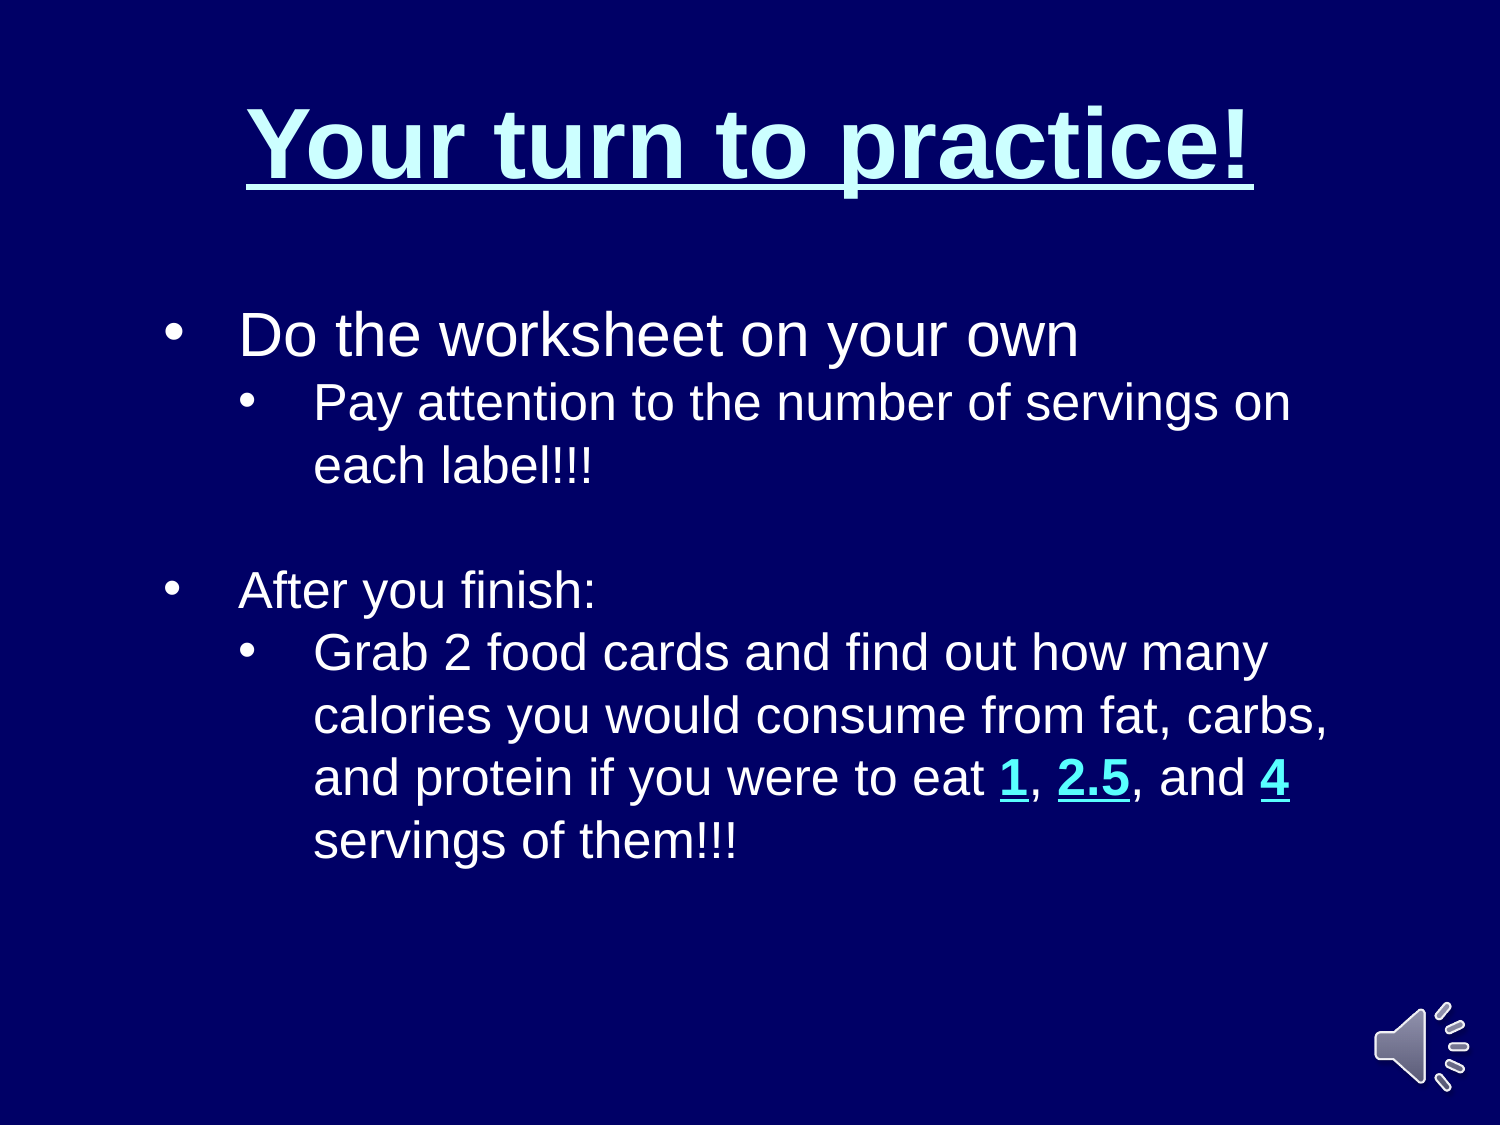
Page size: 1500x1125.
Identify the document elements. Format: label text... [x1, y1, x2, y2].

picture [1374, 999, 1476, 1101]
title Your turn to practice! [75, 45, 1425, 233]
text_box Do the worksheet on your own Pay attention to the number of servings on each label!!! After you finish: Grab 2 food cards and find out how many calories you would consume from fat, carbs, and protein if you were to eat 1, 2.5, and 4 servings of them!!! [148, 286, 1370, 1064]
